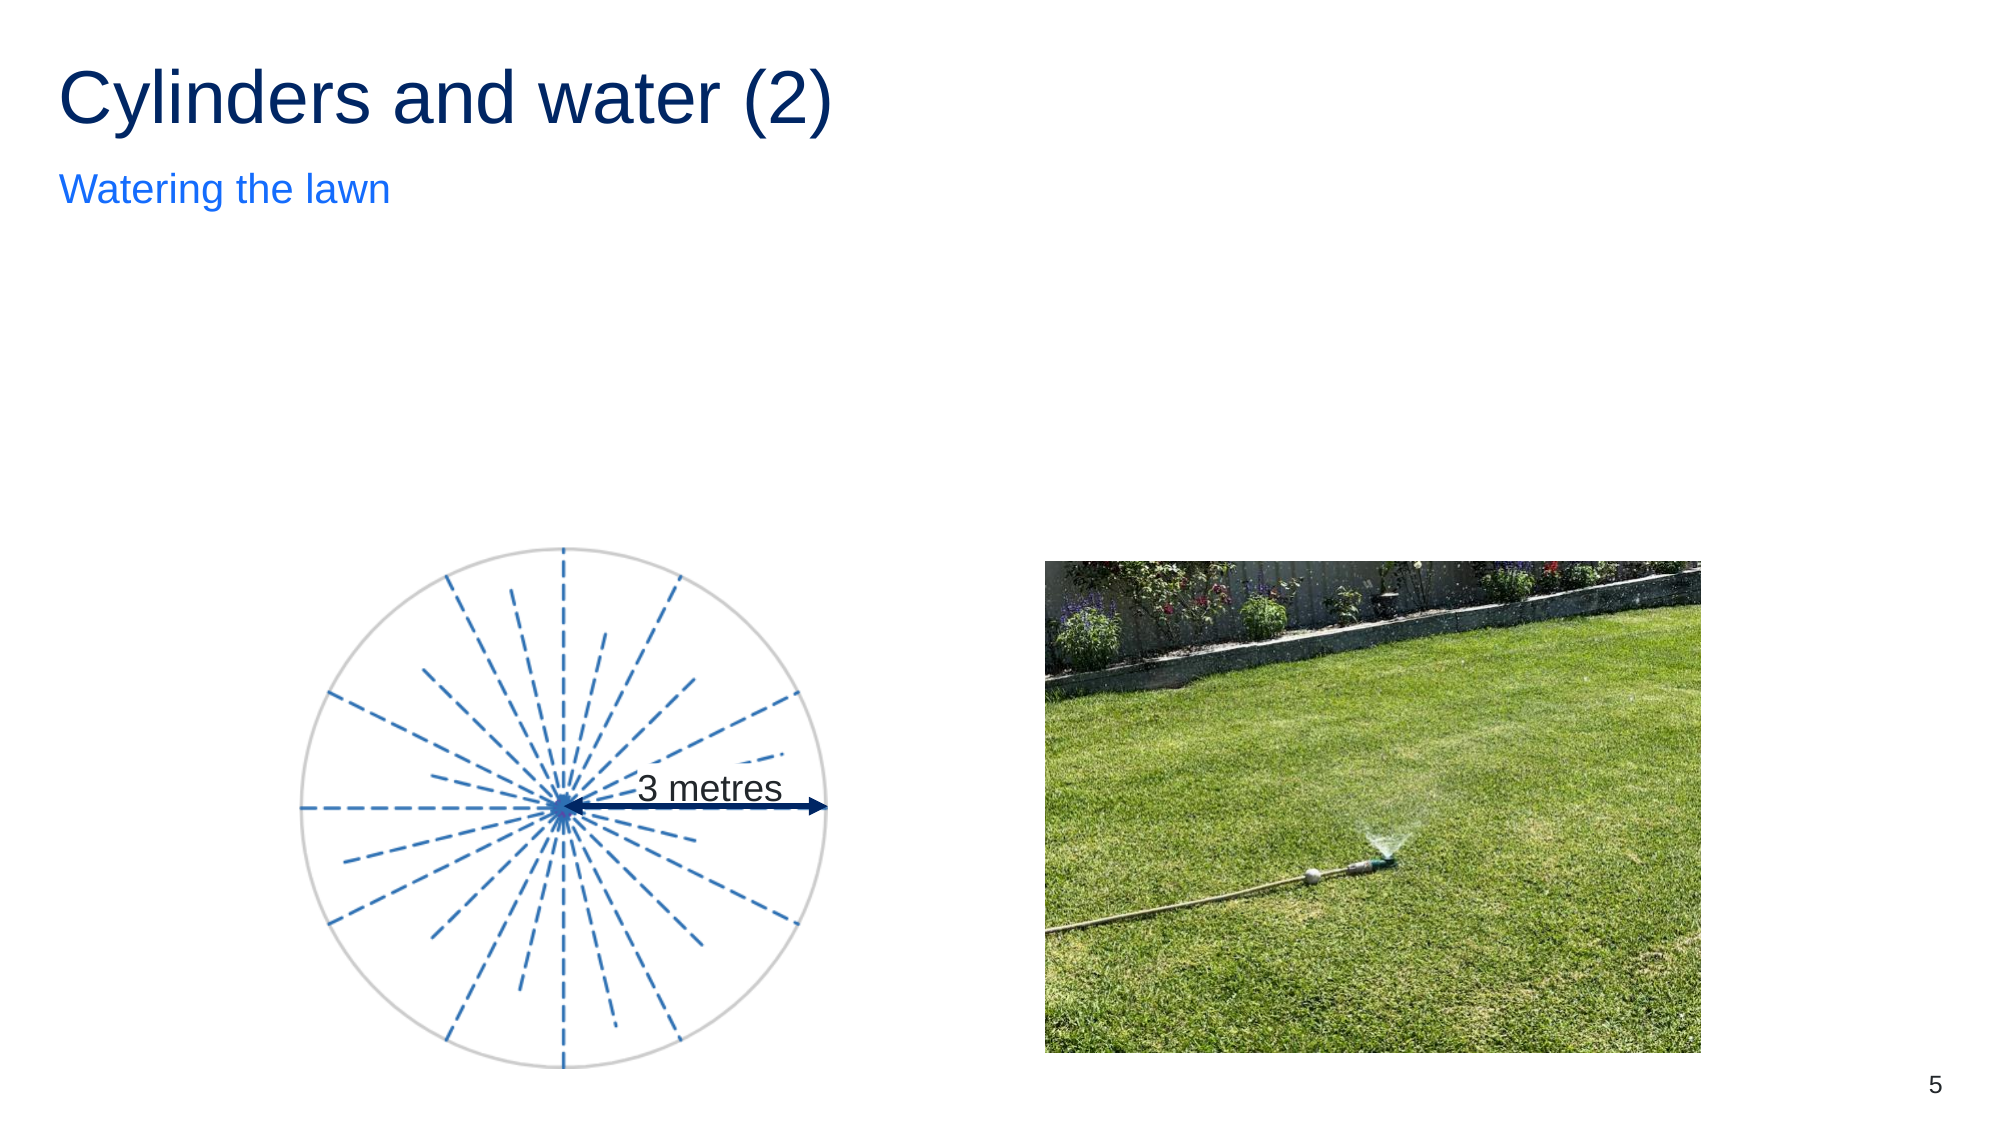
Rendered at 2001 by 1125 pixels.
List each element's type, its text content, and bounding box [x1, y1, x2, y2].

slide_number 5 [1824, 1068, 1943, 1099]
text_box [299, 544, 828, 1069]
title Cylinders and water (2) [59, 59, 1943, 149]
list Watering the lawn [59, 161, 1943, 212]
picture [1045, 561, 1701, 1053]
